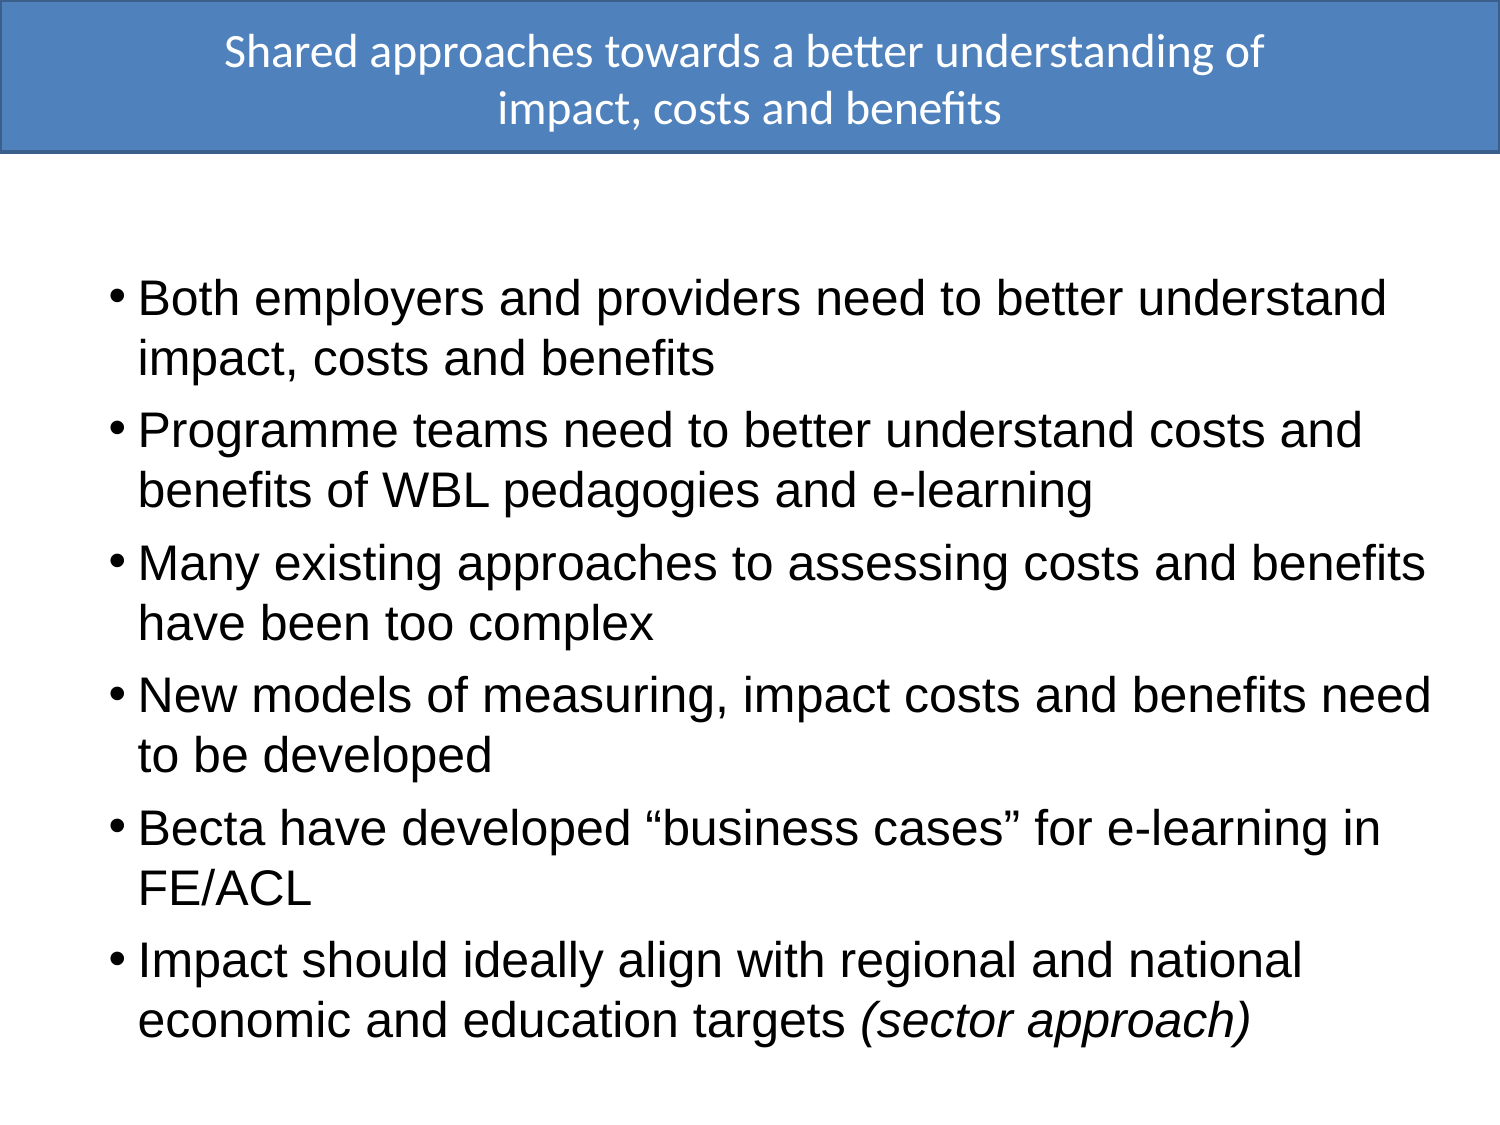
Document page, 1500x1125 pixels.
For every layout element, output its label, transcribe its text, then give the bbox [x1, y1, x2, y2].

title Shared approaches towards a better understanding of impact, costs and benefits [34, 11, 1466, 143]
text_box Both employers and providers need to better understand impact, costs and benefits Programme teams need to better understand costs and benefits of WBL pedagogies and e-learning Many existing approaches to assessing costs and benefits have been too complex New models of measuring, impact costs and benefits need to be developed Becta have developed “business cases” for e-learning in FE/ACL Impact should ideally align with regional and national economic and education targets (sector approach) [93, 257, 1454, 1056]
